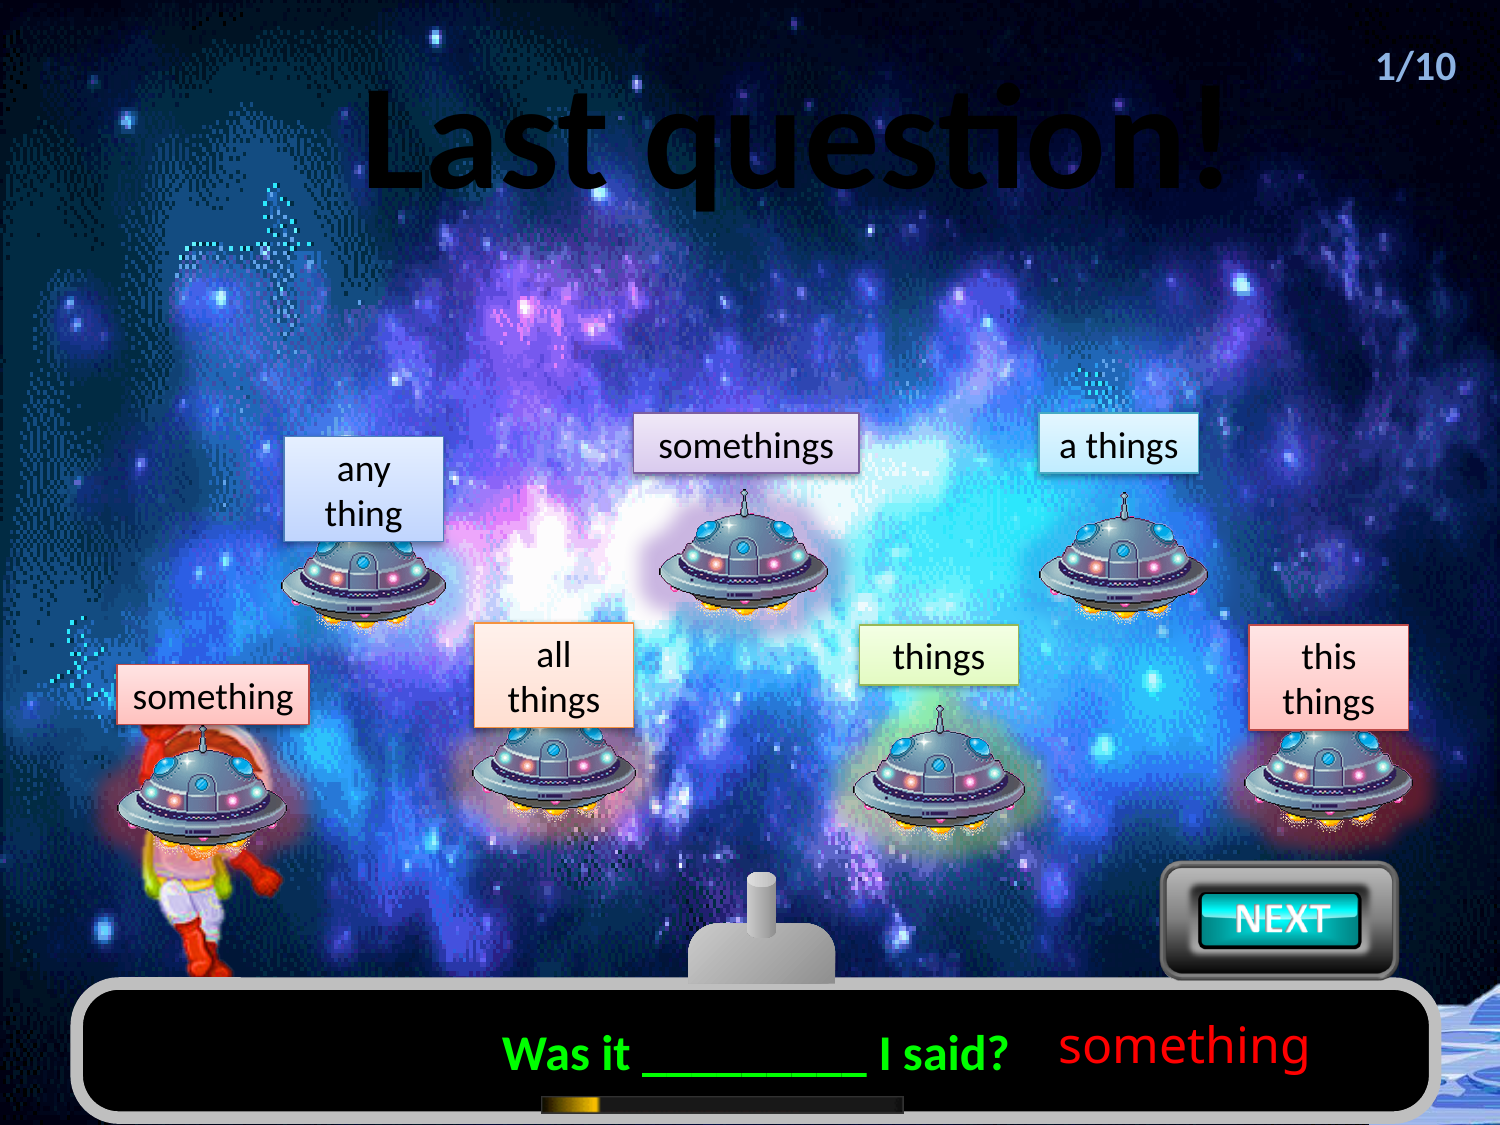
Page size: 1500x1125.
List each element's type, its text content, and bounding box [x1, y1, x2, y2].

text_box Last question! [346, 30, 1251, 226]
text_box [471, 622, 637, 822]
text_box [1038, 412, 1208, 626]
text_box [1244, 624, 1413, 833]
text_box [281, 436, 447, 635]
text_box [116, 664, 310, 859]
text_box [688, 871, 836, 984]
picture [0, 0, 1500, 1125]
text_box Was it _________ I said? [74, 981, 1363, 1120]
text_box 1/10 [1328, 30, 1472, 96]
text_box something [1021, 1006, 1348, 1082]
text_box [853, 624, 1025, 841]
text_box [633, 412, 860, 622]
